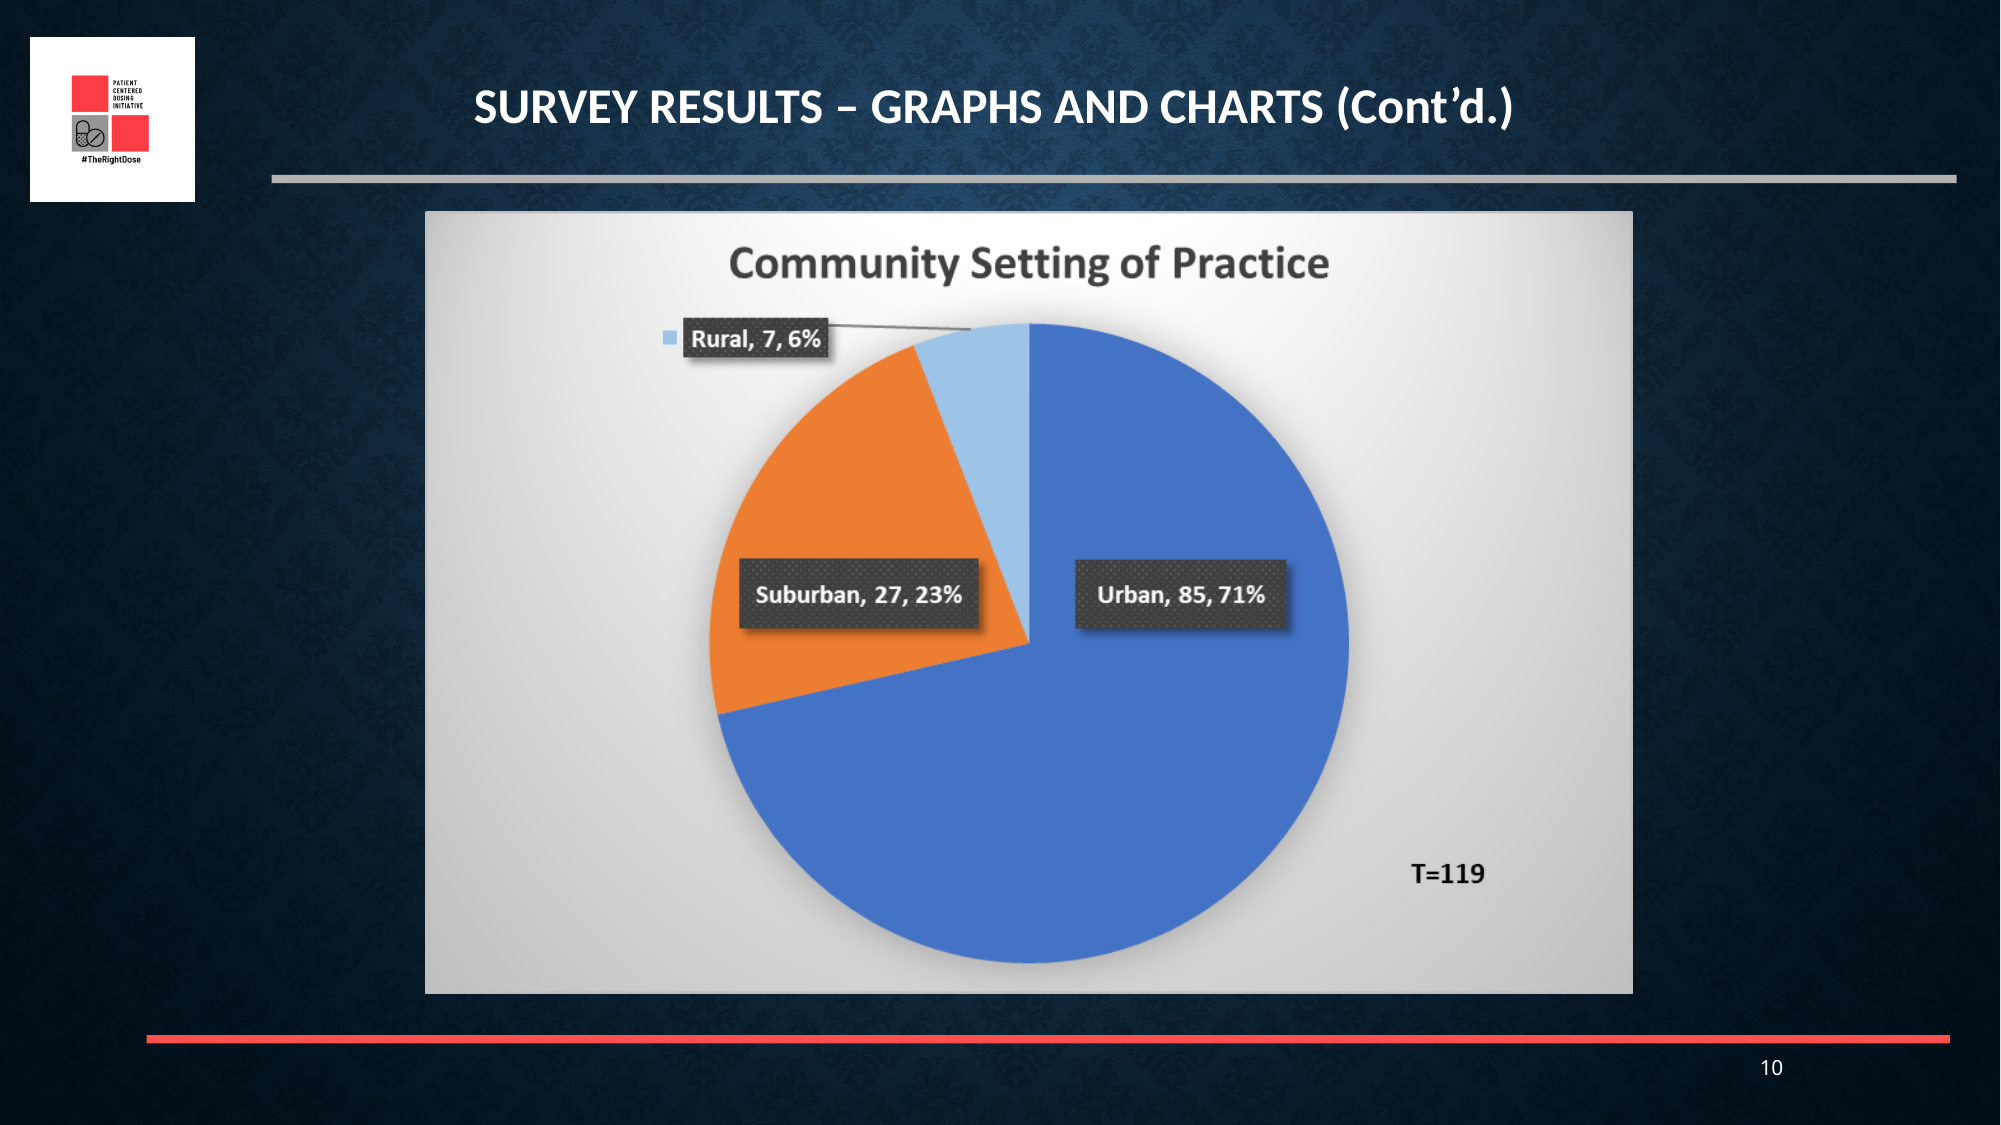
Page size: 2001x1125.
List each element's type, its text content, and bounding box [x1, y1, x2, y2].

slide_number 10 [1724, 1044, 1799, 1095]
text_box [271, 174, 1957, 184]
text_box SURVEY RESULTS – GRAPHS AND CHARTS (Cont’d.) [459, 66, 1687, 142]
picture [424, 211, 1633, 995]
text_box [146, 1035, 1950, 1044]
picture [30, 36, 196, 203]
